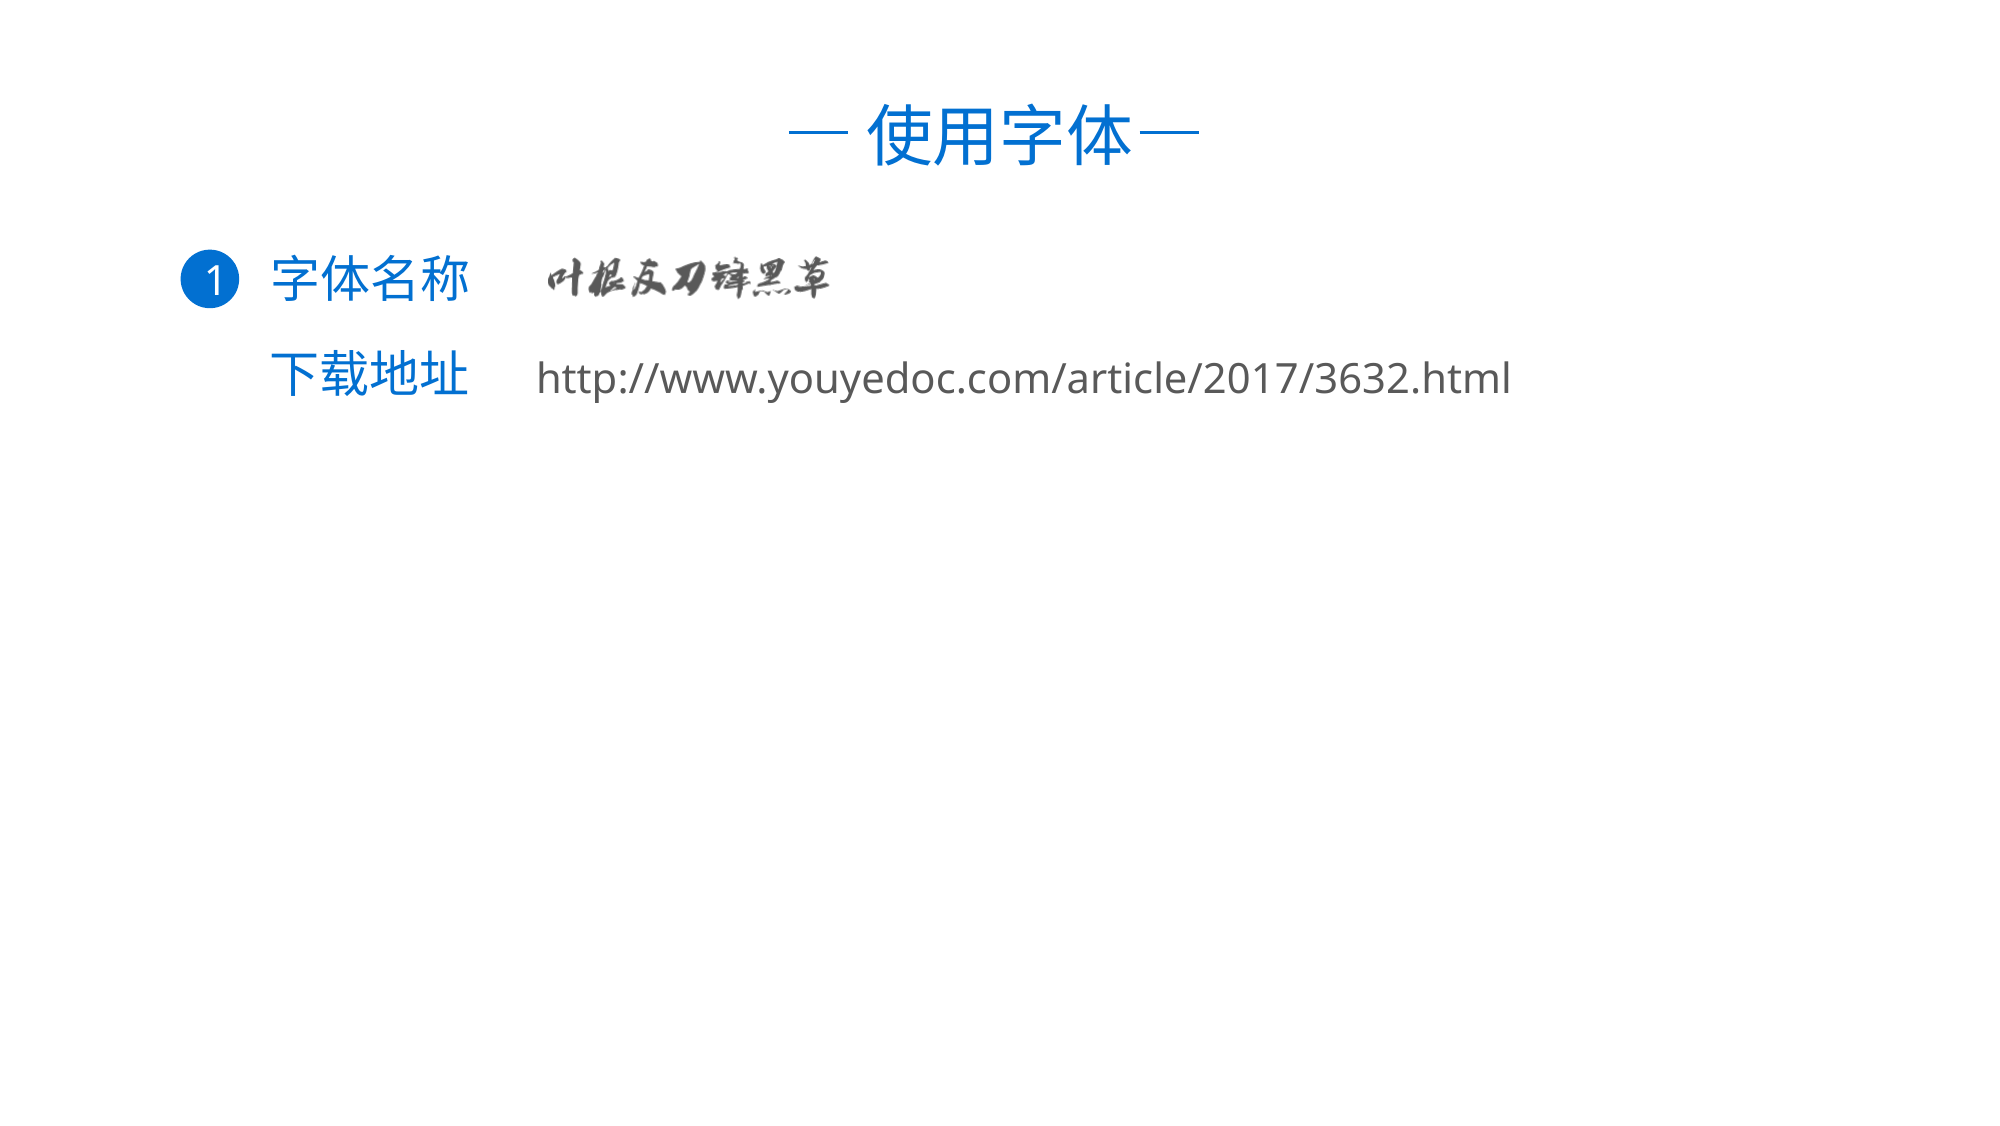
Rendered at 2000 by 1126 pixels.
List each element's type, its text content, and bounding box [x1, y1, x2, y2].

text_box 使用字体 [830, 70, 1170, 182]
text_box 下载地址 [254, 334, 522, 410]
text_box http://www.youyedoc.com/article/2017/3632.html [521, 344, 1557, 409]
picture [521, 239, 859, 329]
text_box 字体名称 [256, 239, 521, 315]
text_box 1 [179, 248, 241, 310]
